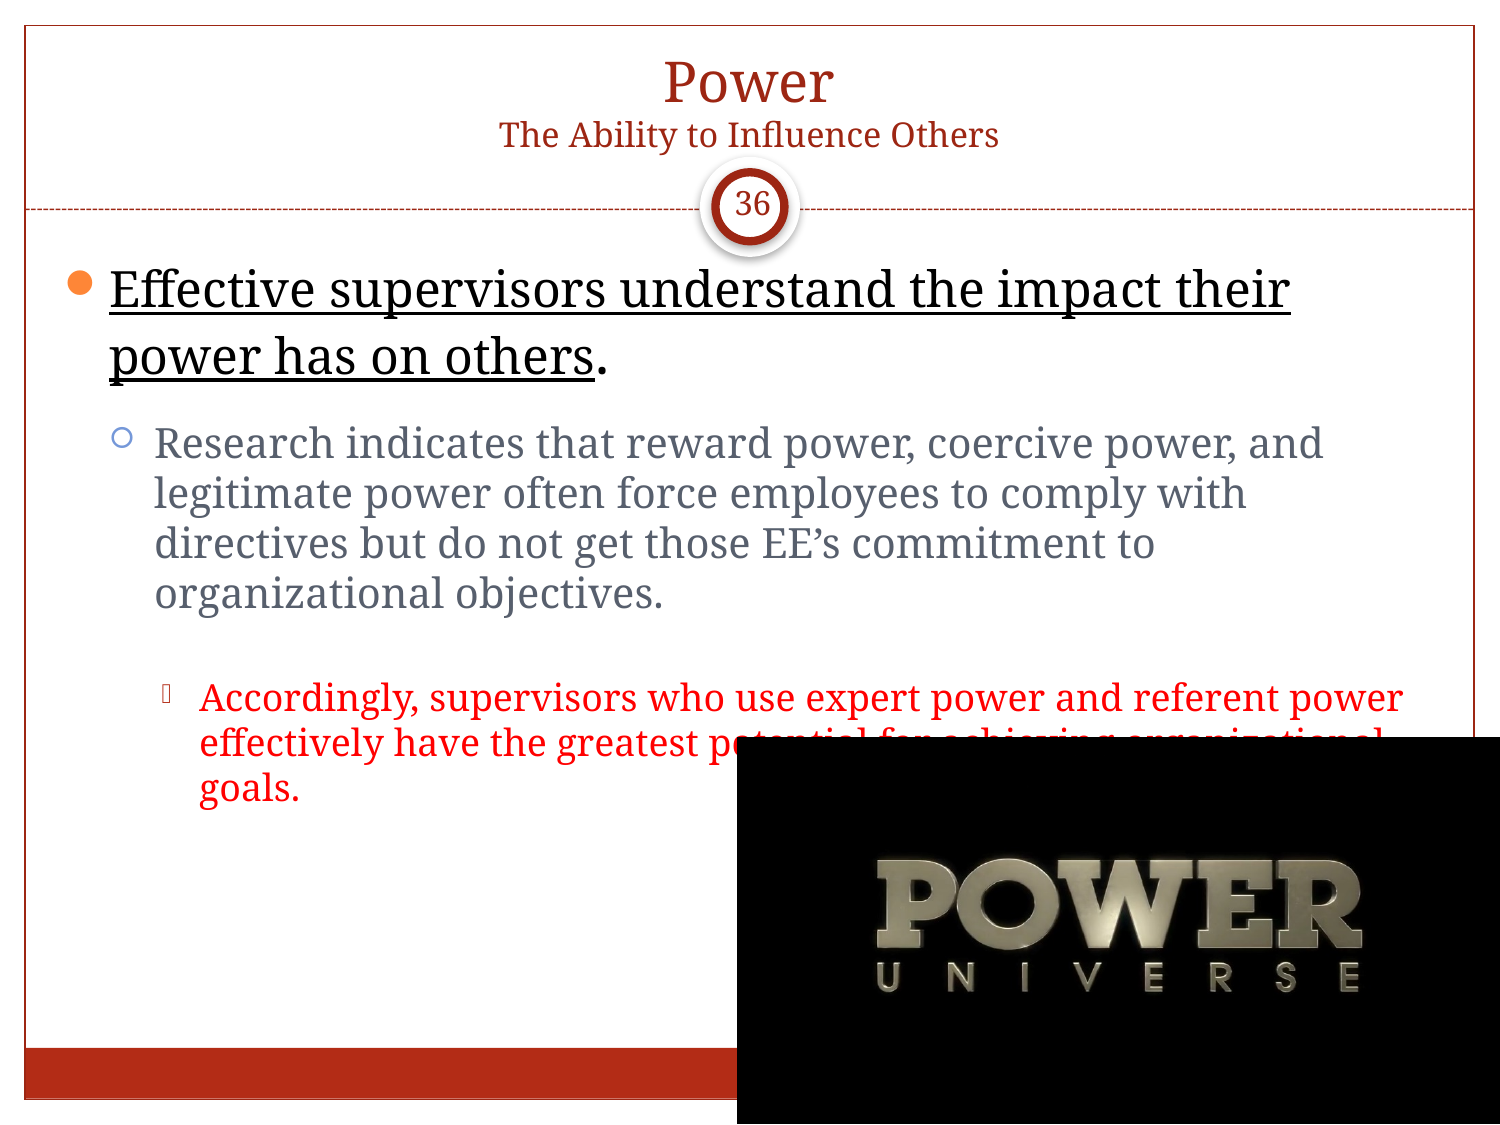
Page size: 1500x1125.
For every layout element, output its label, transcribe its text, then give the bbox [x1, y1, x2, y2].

picture [737, 737, 1500, 1124]
title Power The Ability to Influence Others [49, 37, 1450, 162]
slide_number 36 [715, 168, 791, 241]
list Effective supervisors understand the impact their power has on others. Research indicates that reward power, coercive power, and legitimate power often force employees to comply with directives but do not get those EE’s commitment to organizational objectives. Accordingly, supervisors who use expert power and referent power effectively have the greatest potential for achieving organizational goals. [49, 250, 1445, 1001]
